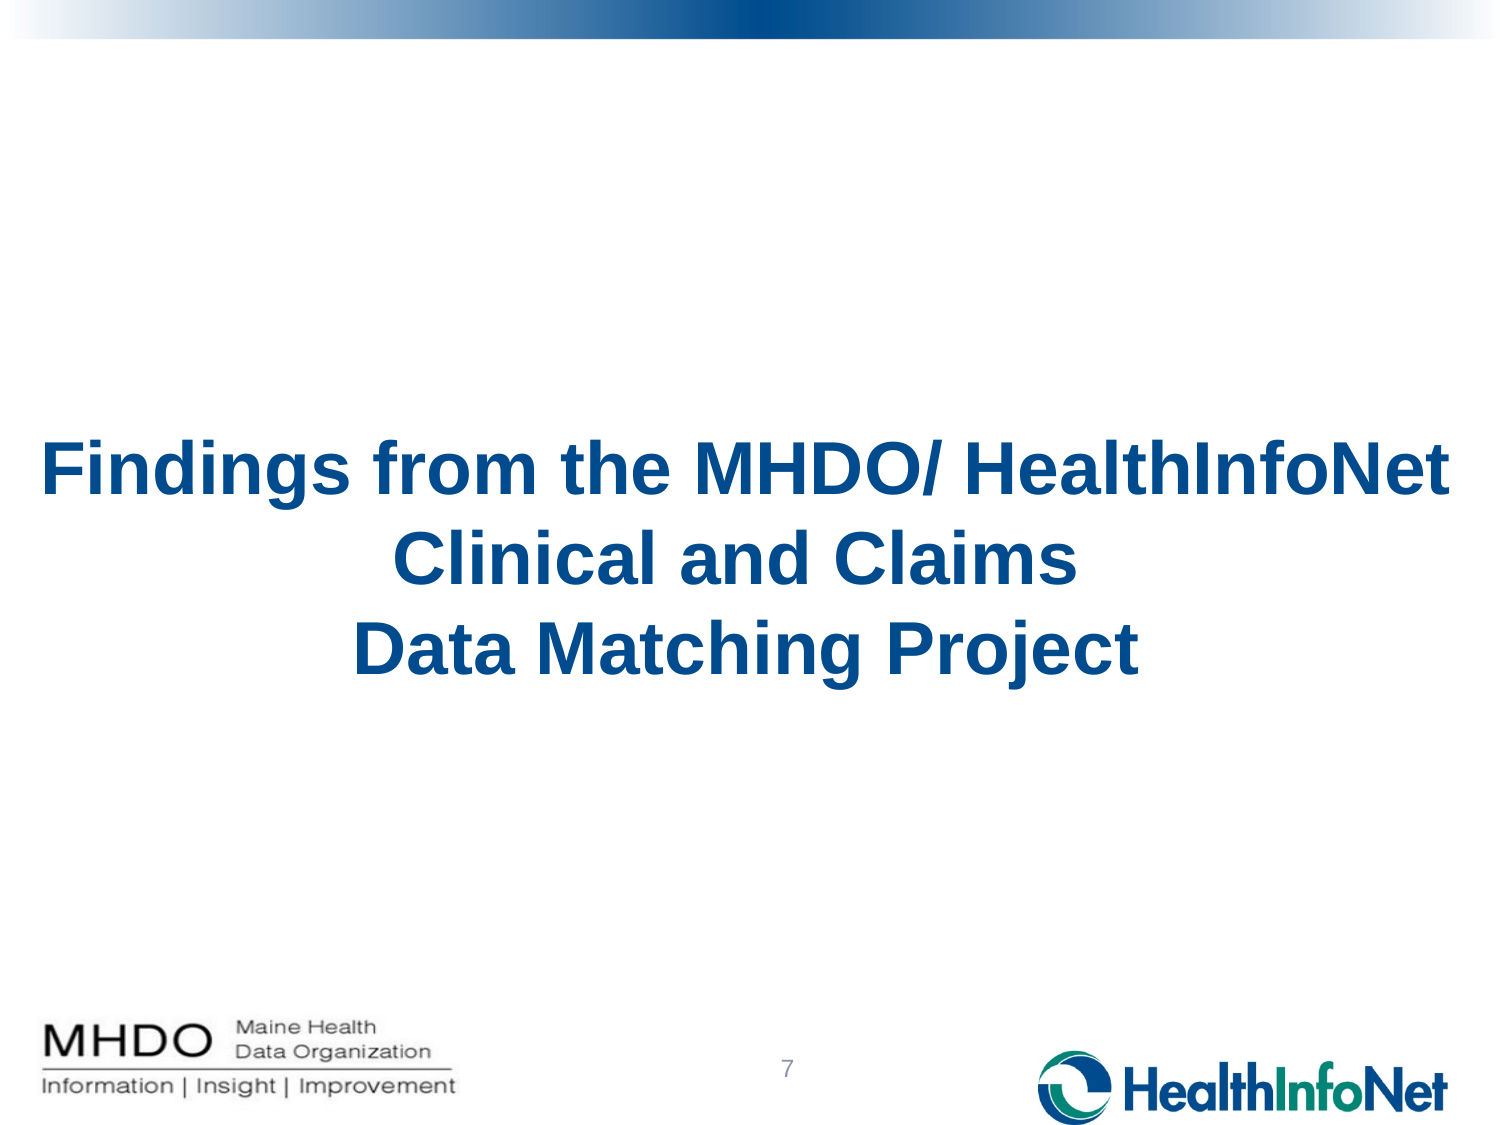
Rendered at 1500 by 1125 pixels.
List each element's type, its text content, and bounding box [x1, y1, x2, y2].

picture [0, 0, 1500, 1125]
text_box Findings from the MHDO/ HealthInfoNet Clinical and Claims Data Matching Project [25, 412, 1467, 698]
slide_number 7 [612, 1037, 963, 1098]
